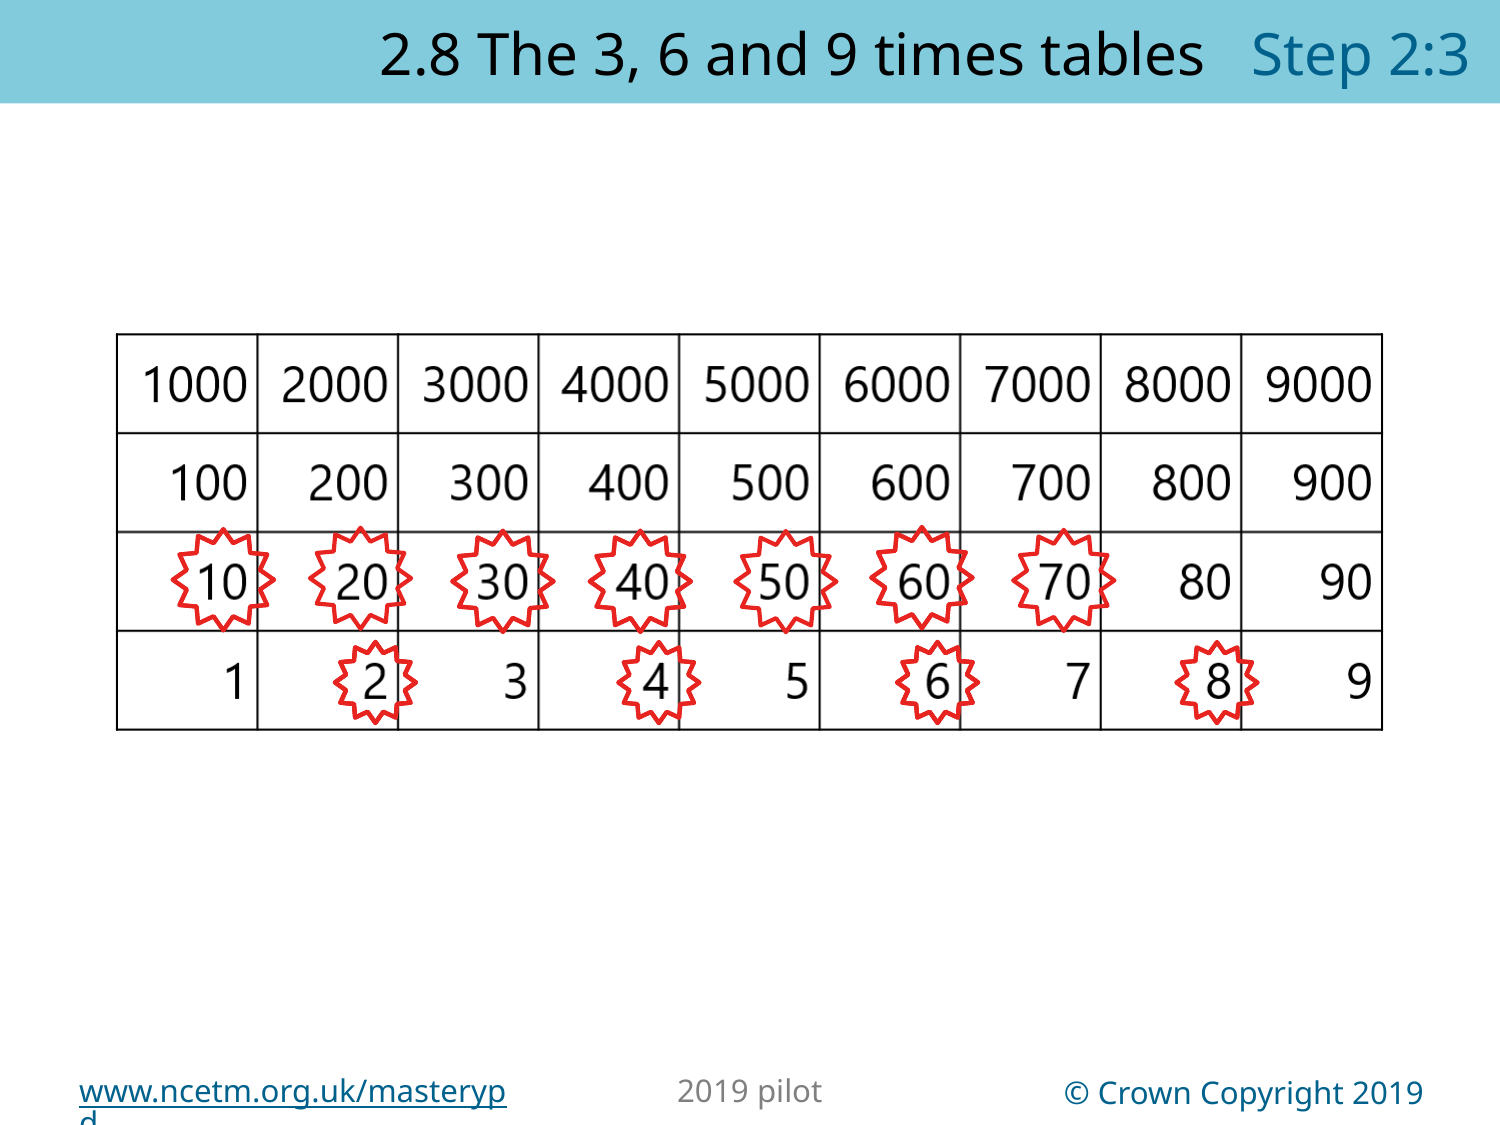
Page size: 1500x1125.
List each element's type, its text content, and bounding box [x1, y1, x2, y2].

picture [115, 333, 1385, 740]
list 2.8 The 3, 6 and 9 times tables Step 2:3 [0, 0, 1500, 104]
